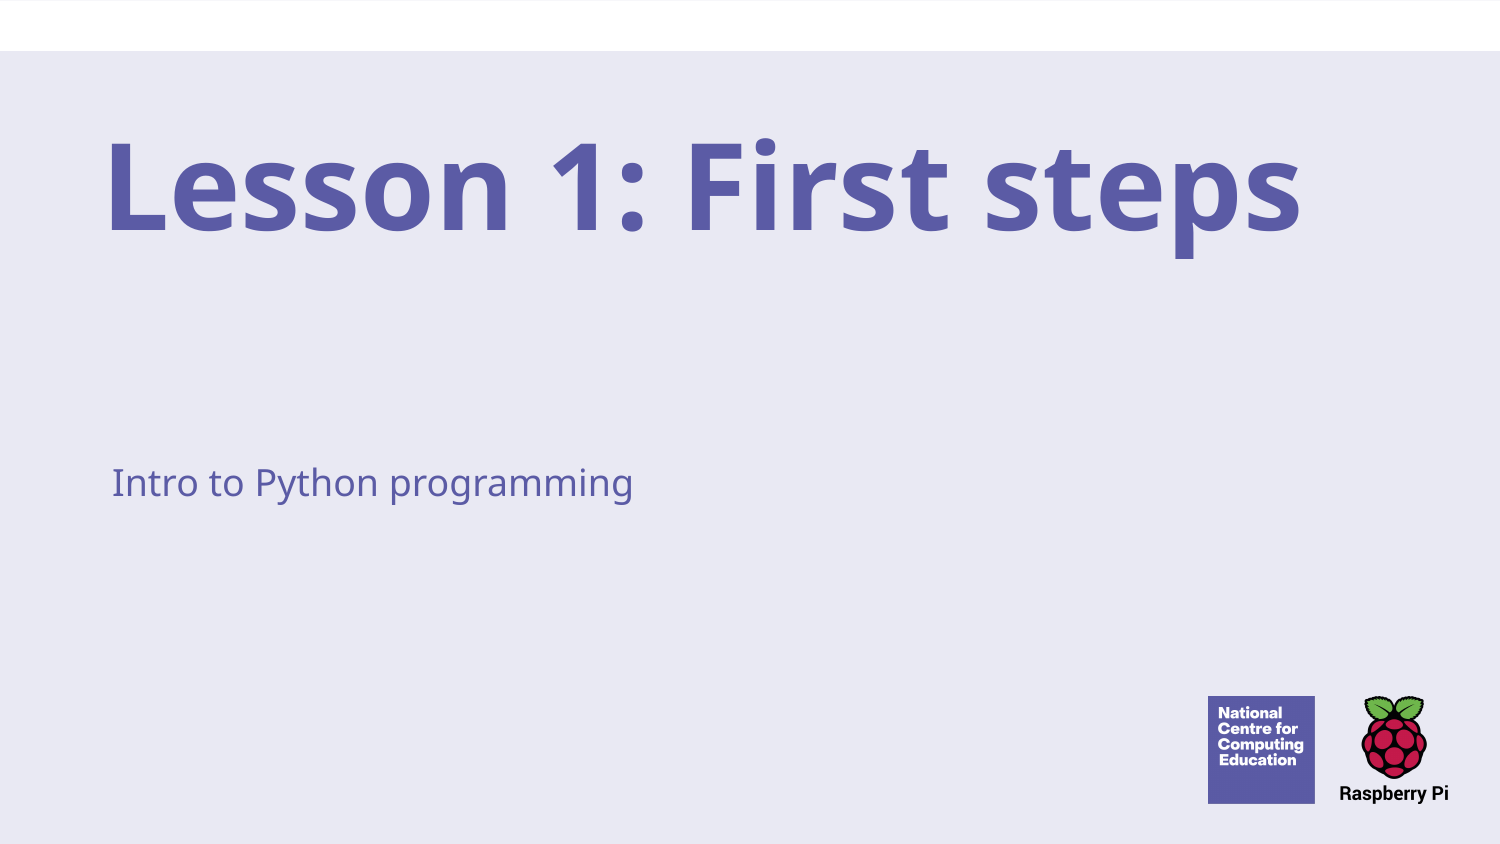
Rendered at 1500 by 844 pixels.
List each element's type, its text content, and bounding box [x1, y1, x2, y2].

title Lesson 1: First steps [86, 94, 1415, 429]
picture [1208, 696, 1449, 804]
subtitle Intro to Python programming [87, 437, 1416, 558]
